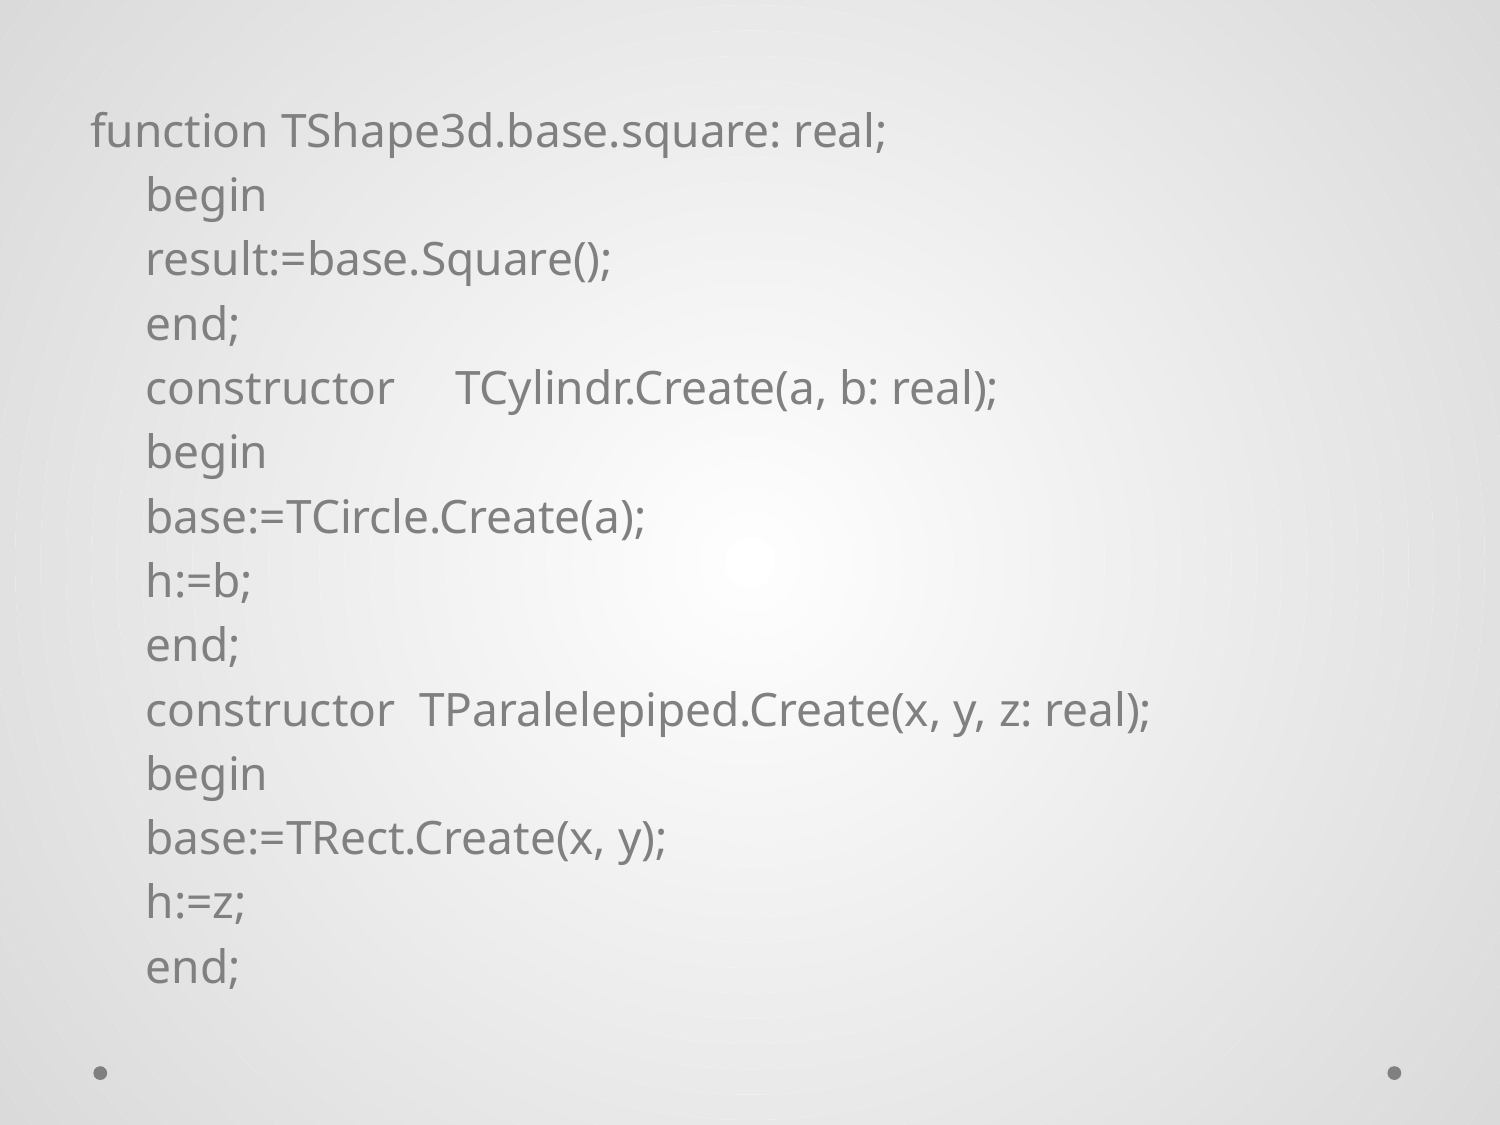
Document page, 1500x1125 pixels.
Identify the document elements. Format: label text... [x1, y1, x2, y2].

list function TShape3d.base.square: real; begin result:=base.Square(); end; constructor TCylindr.Create(a, b: real); begin base:=TCircle.Create(a); h:=b; end; constructor TParalelepiped.Create(x, y, z: real); begin base:=TRect.Create(x, y); h:=z; end; [75, 93, 1425, 1005]
